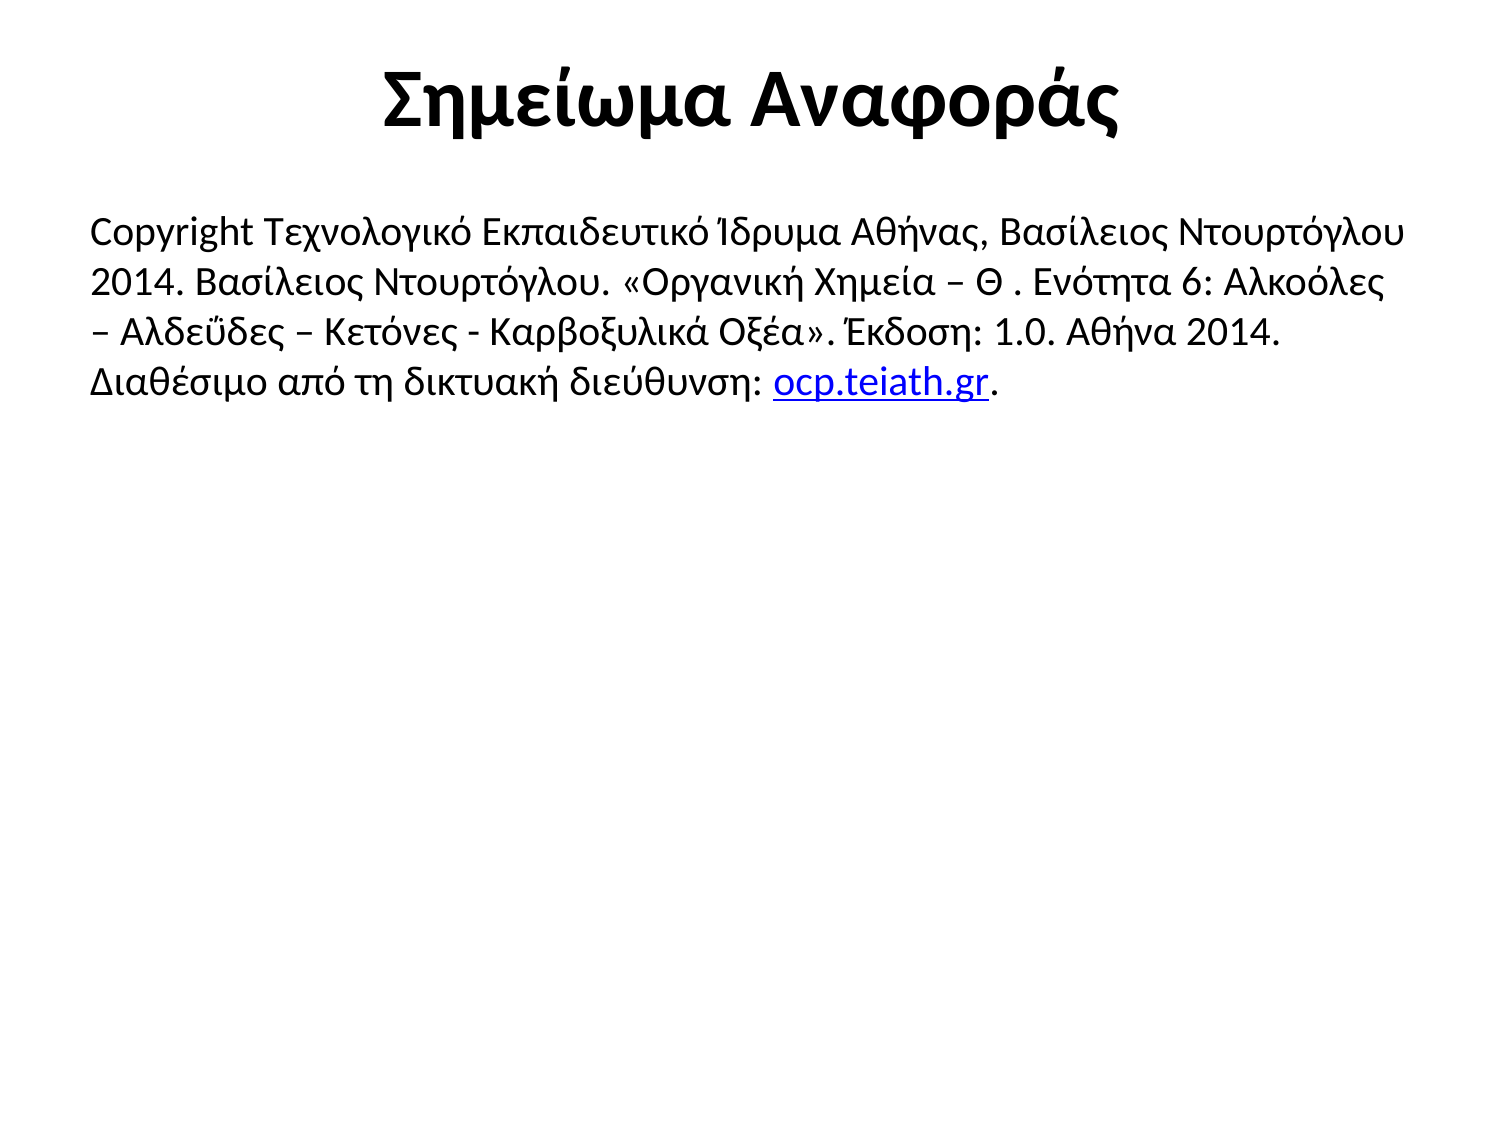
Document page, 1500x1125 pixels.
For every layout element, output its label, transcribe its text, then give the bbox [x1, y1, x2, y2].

list Copyright Τεχνολογικό Εκπαιδευτικό Ίδρυμα Αθήνας, Βασίλειος Ντουρτόγλου 2014. Βασίλειος Ντουρτόγλου. «Οργανική Χημεία – Θ . Ενότητα 6: Αλκοόλες – Αλδεΰδες – Κετόνες - Καρβοξυλικά Οξέα». Έκδοση: 1.0. Αθήνα 2014. Διαθέσιμο από τη δικτυακή διεύθυνση: ocp.teiath.gr. [75, 196, 1425, 1024]
title Σημείωμα Αναφοράς [76, 19, 1427, 169]
